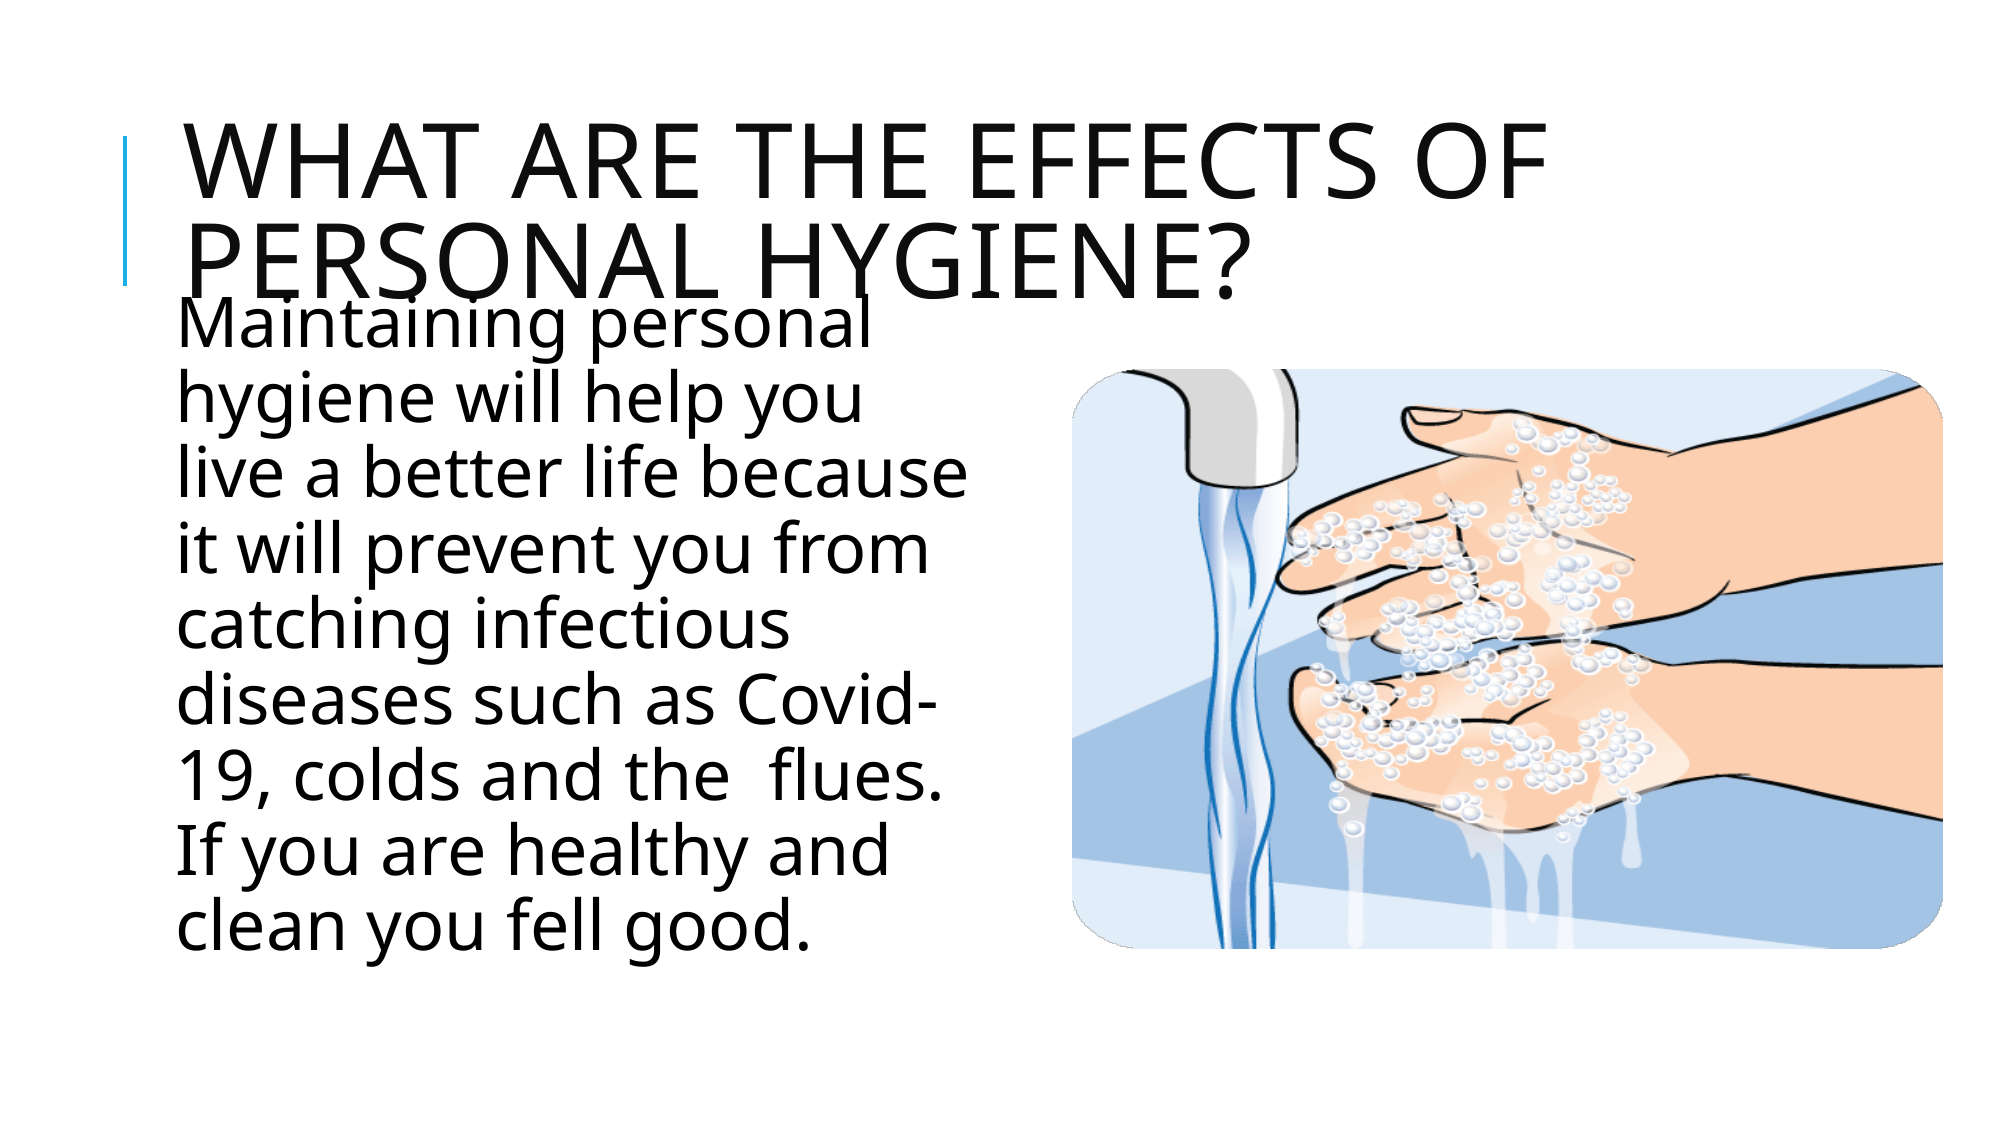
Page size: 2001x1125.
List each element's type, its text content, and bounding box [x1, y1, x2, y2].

title What are the effects of personal hygiene? [168, 96, 1763, 342]
list Maintaining personal hygiene will help you live a better life because it will prevent you from catching infectious diseases such as Covid-19, colds and the flues. If you are healthy and clean you fell good. [168, 279, 988, 1035]
picture [1072, 368, 1944, 949]
